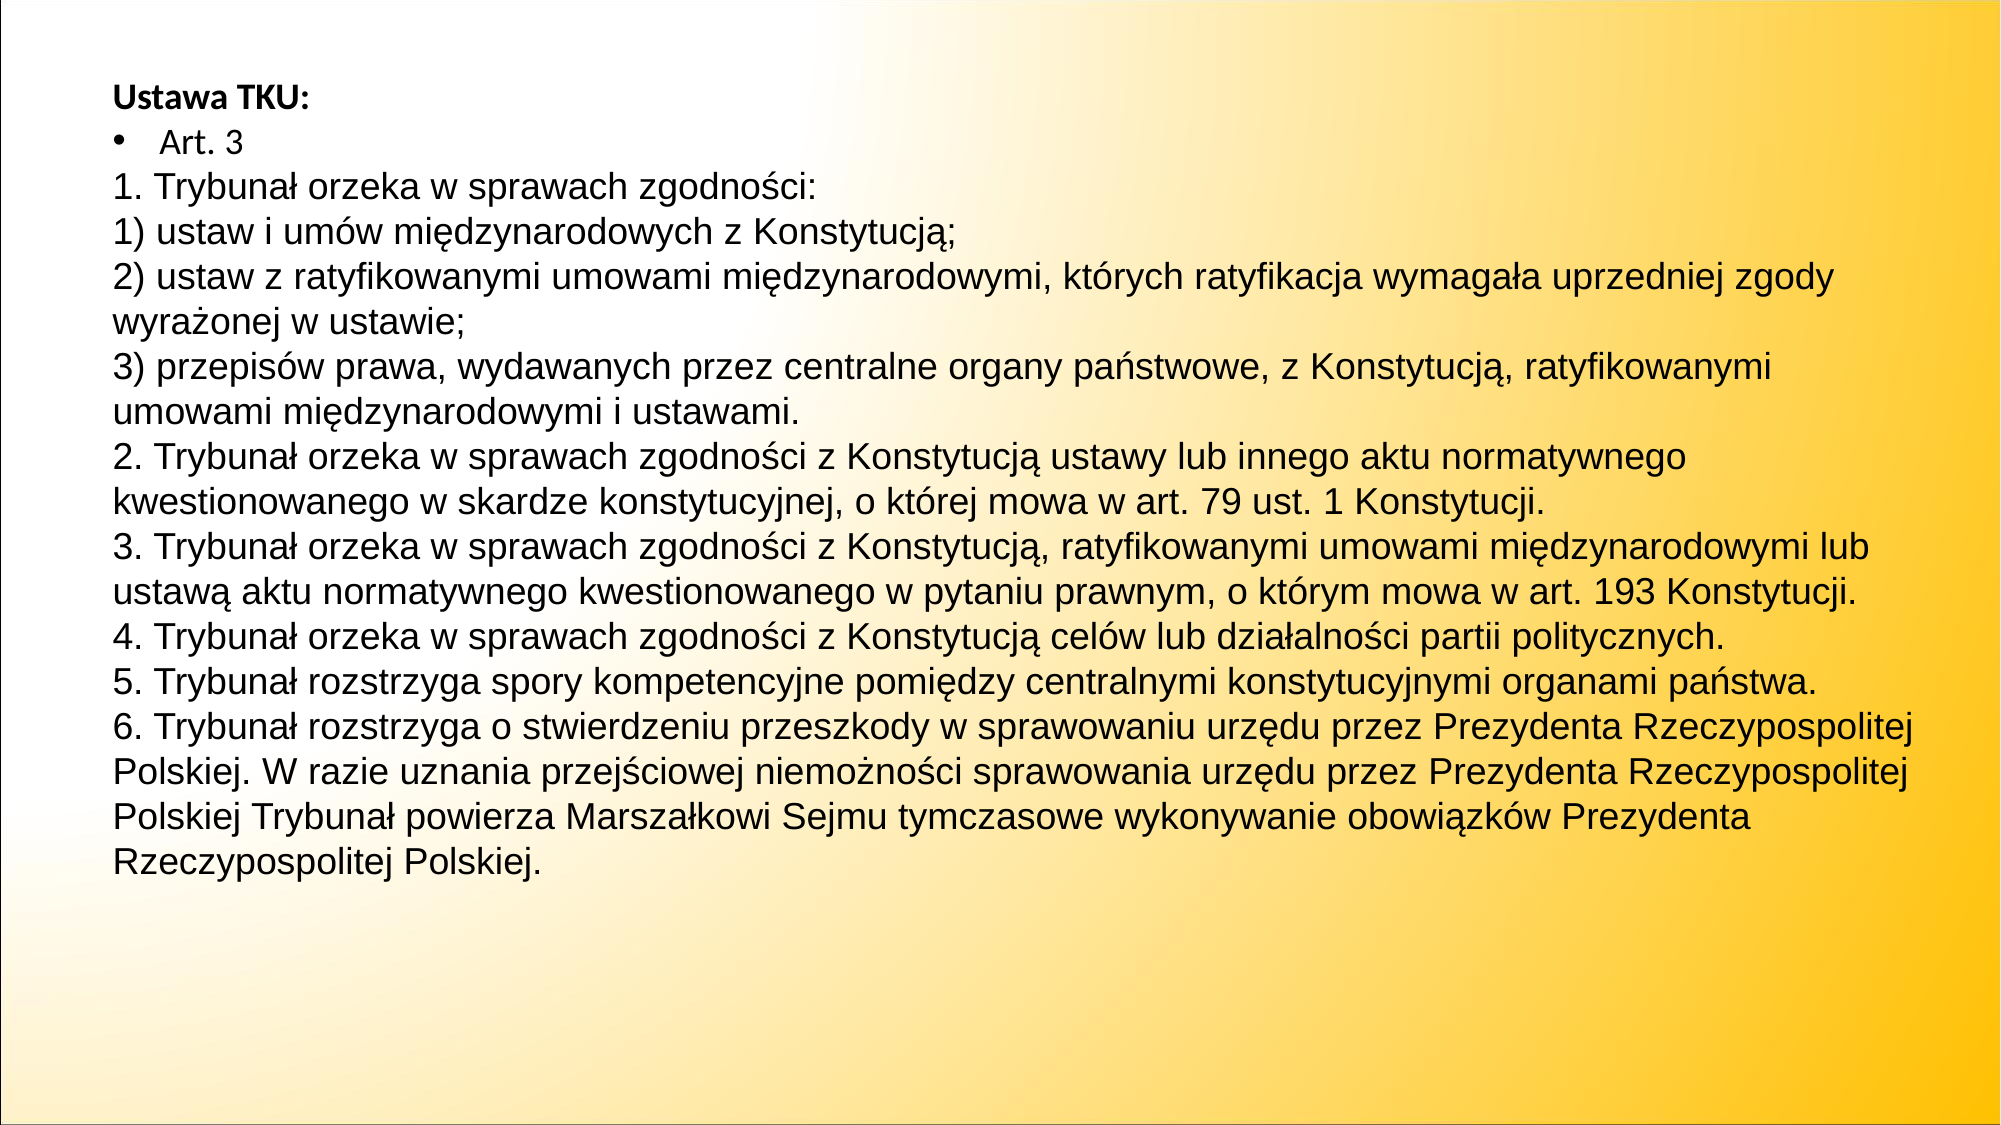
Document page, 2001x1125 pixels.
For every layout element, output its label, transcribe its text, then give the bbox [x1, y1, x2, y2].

text_box Ustawa TKU: Art. 3 1. Trybunał orzeka w sprawach zgodności: 1) ustaw i umów międzynarodowych z Konstytucją; 2) ustaw z ratyfikowanymi umowami międzynarodowymi, których ratyfikacja wymagała uprzedniej zgody wyrażonej w ustawie; 3) przepisów prawa, wydawanych przez centralne organy państwowe, z Konstytucją, ratyfikowanymi umowami międzynarodowymi i ustawami. 2. Trybunał orzeka w sprawach zgodności z Konstytucją ustawy lub innego aktu normatywnego kwestionowanego w skardze konstytucyjnej, o której mowa w art. 79 ust. 1 Konstytucji. 3. Trybunał orzeka w sprawach zgodności z Konstytucją, ratyfikowanymi umowami międzynarodowymi lub ustawą aktu normatywnego kwestionowanego w pytaniu prawnym, o którym mowa w art. 193 Konstytucji. 4. Trybunał orzeka w sprawach zgodności z Konstytucją celów lub działalności partii politycznych. 5. Trybunał rozstrzyga spory kompetencyjne pomiędzy centralnymi konstytucyjnymi organami państwa. 6. Trybunał rozstrzyga o stwierdzeniu przeszkody w sprawowaniu urzędu przez Prezydenta Rzeczypospolitej Polskiej. W razie uznania przejściowej niemożności sprawowania urzędu przez Prezydenta Rzeczypospolitej Polskiej Trybunał powierza Marszałkowi Sejmu tymczasowe wykonywanie obowiązków Prezydenta Rzeczypospolitej Polskiej. [97, 64, 1957, 935]
picture [0, 0, 2001, 1125]
